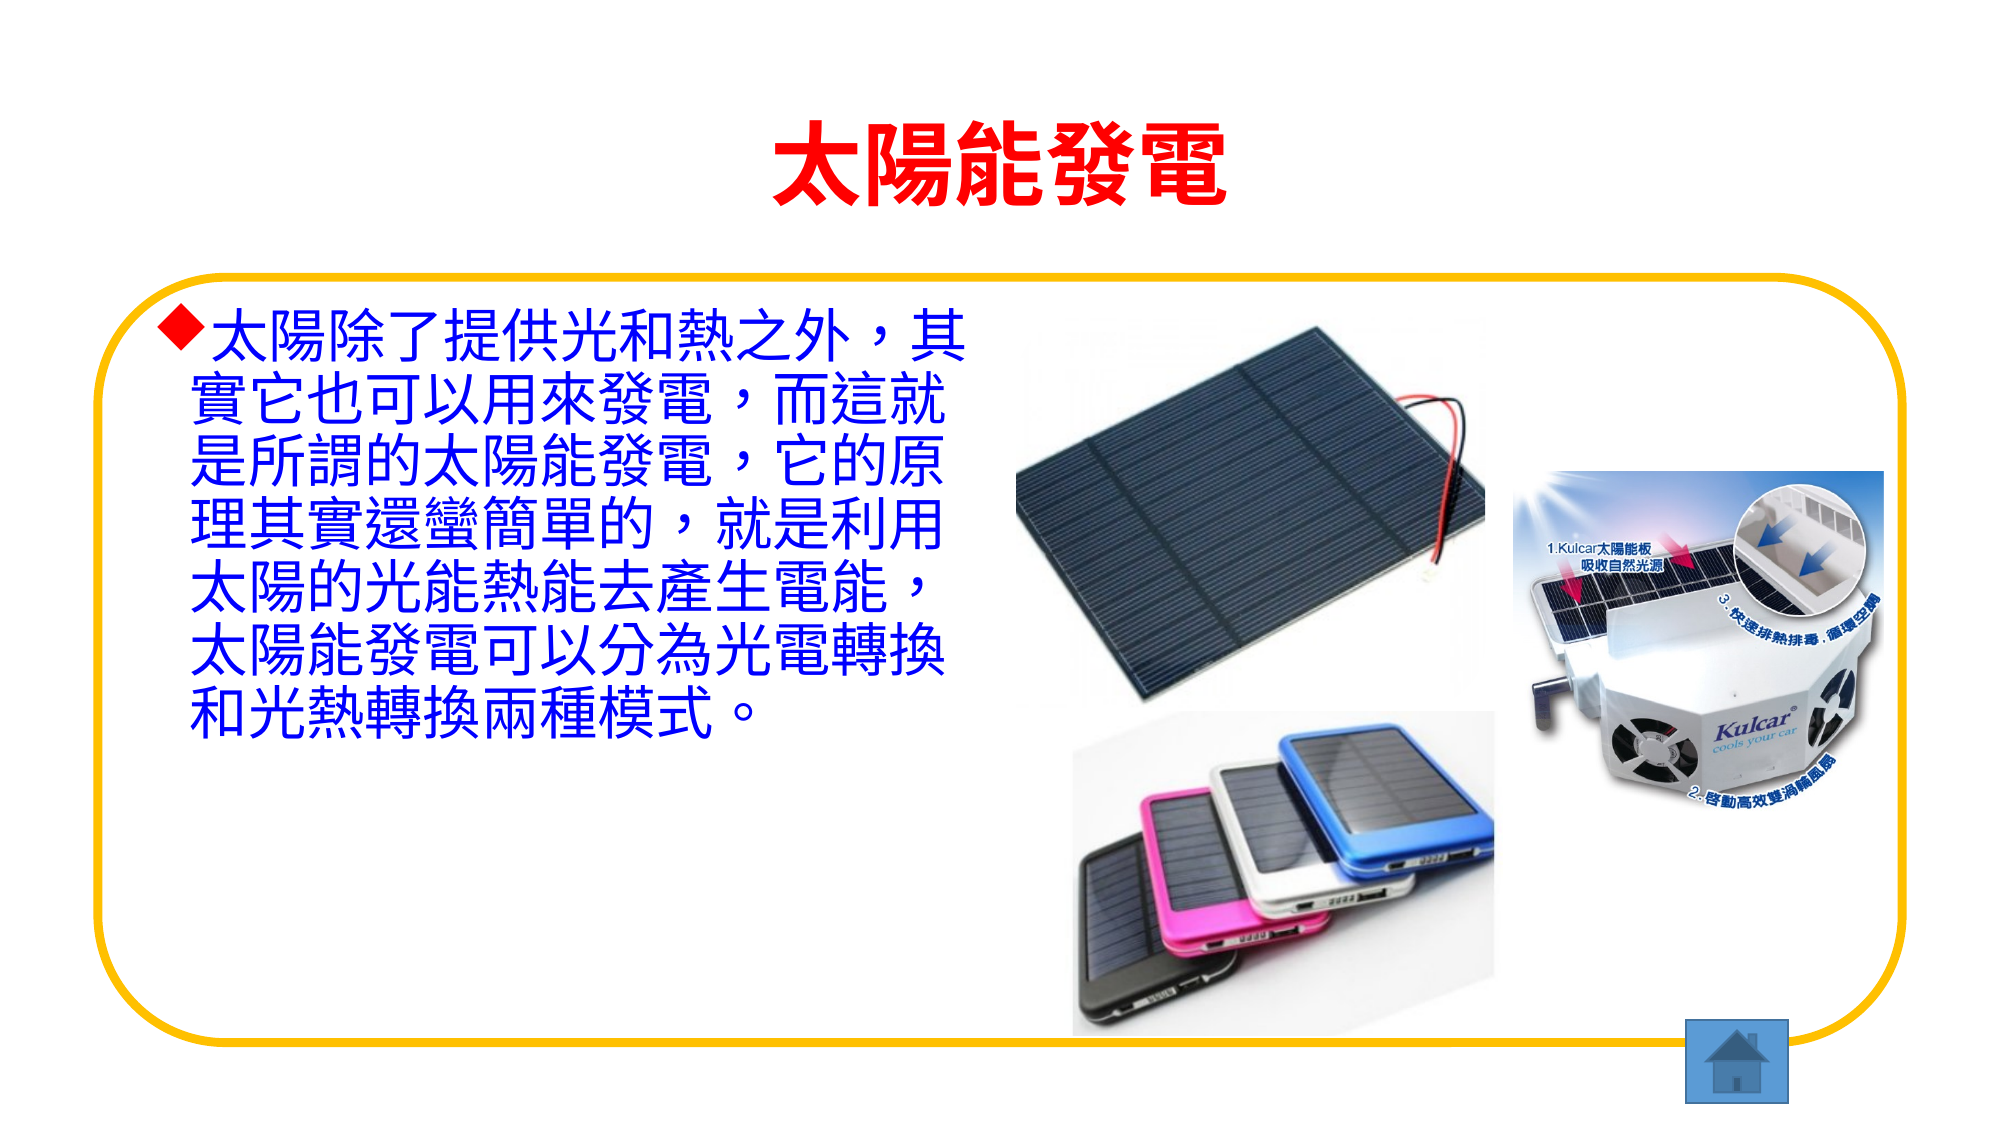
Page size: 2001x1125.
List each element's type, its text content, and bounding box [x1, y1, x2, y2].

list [1016, 317, 1485, 708]
title 太陽能發電 [137, 59, 1863, 278]
picture [1513, 471, 1884, 842]
picture [1064, 711, 1503, 1036]
list 太陽除了提供光和熱之外，其實它也可以用來發電，而這就是所謂的太陽能發電，它的原理其實還蠻簡單的，就是利用太陽的光能熱能去產生電能，太陽能發電可以分為光電轉換和光熱轉換兩種模式。 [137, 299, 988, 1014]
